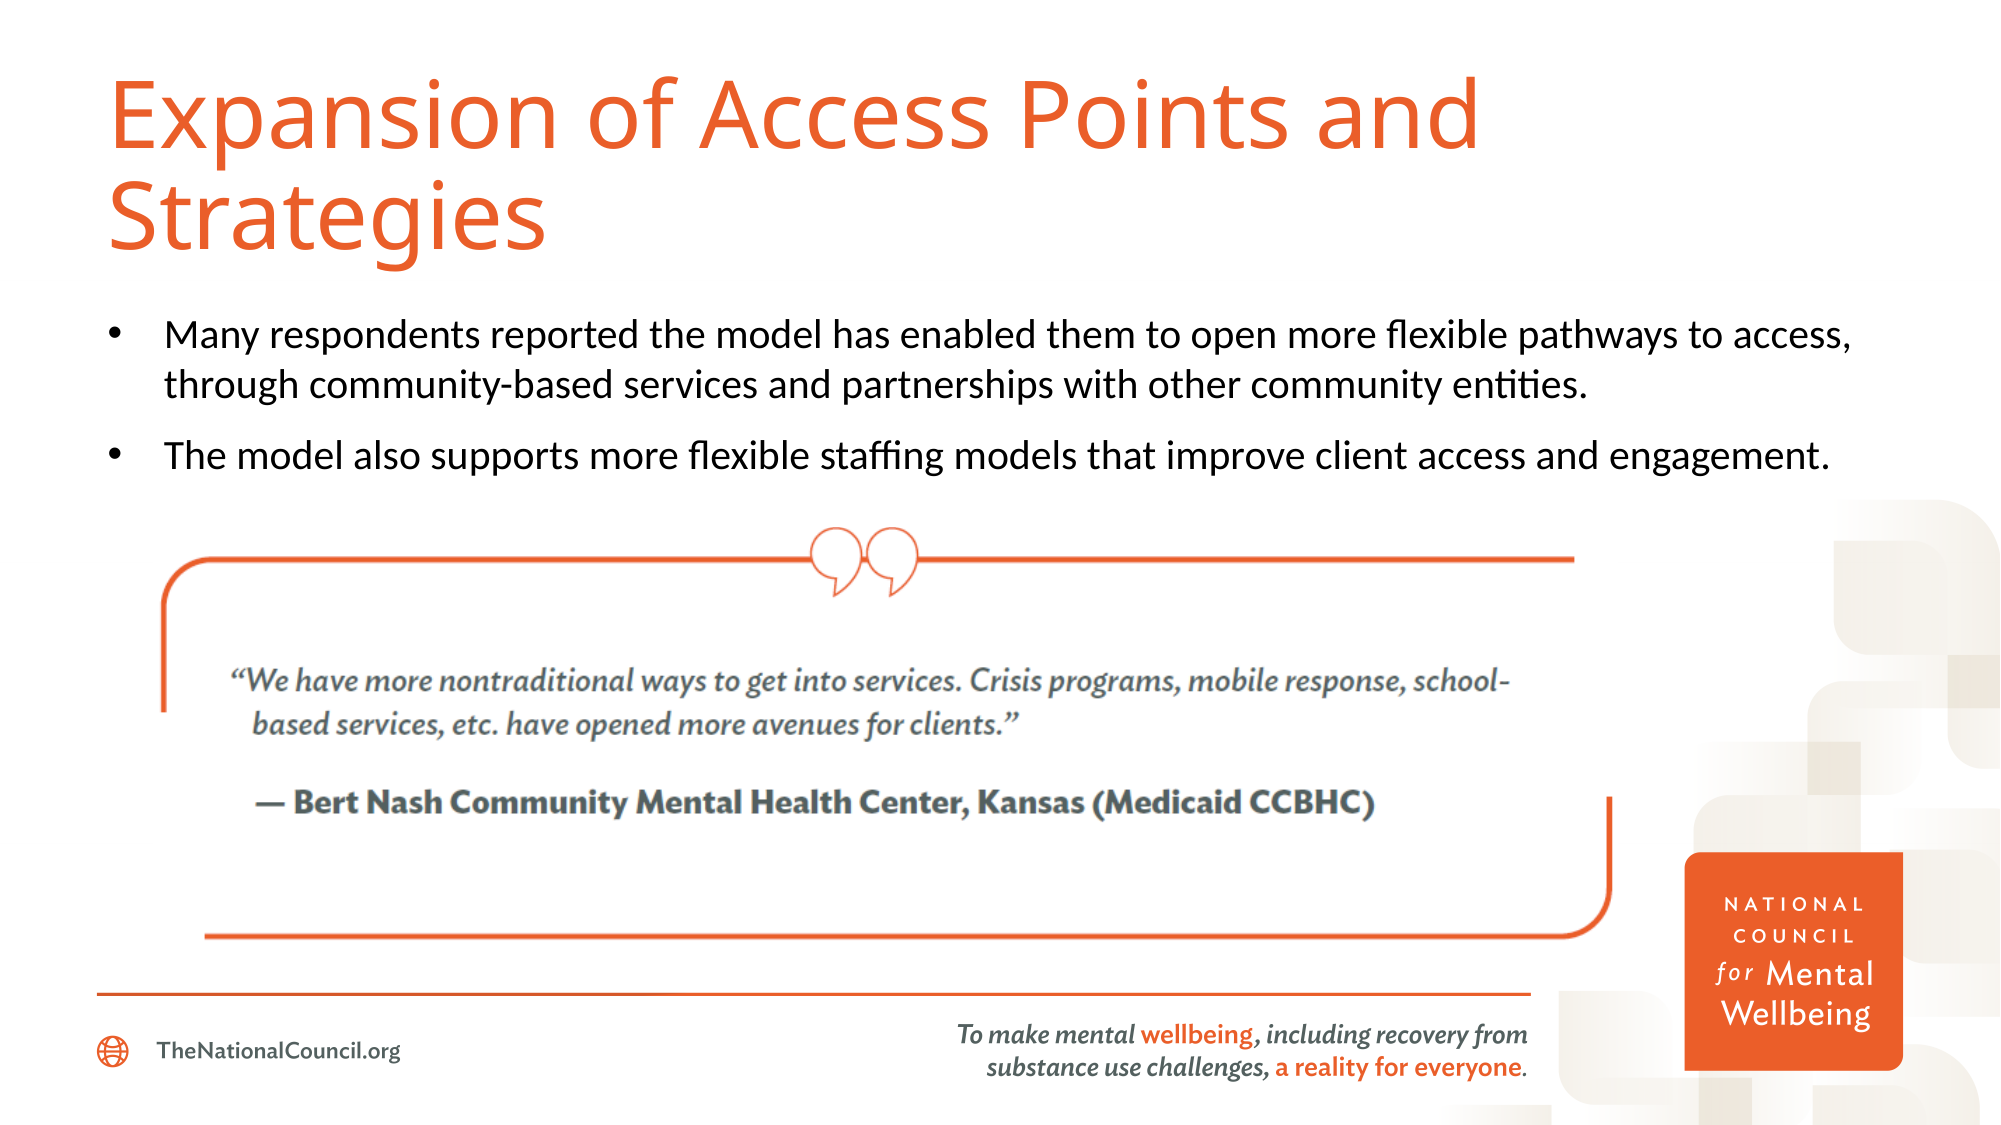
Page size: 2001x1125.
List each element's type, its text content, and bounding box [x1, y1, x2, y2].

title Expansion of Access Points and Strategies [92, 59, 1908, 278]
picture [0, 0, 2000, 1125]
list Many respondents reported the model has enabled them to open more flexible pathways to access, through community-based services and partnerships with other community entities. The model also supports more flexible staffing models that improve client access and engagement. [92, 299, 1908, 958]
